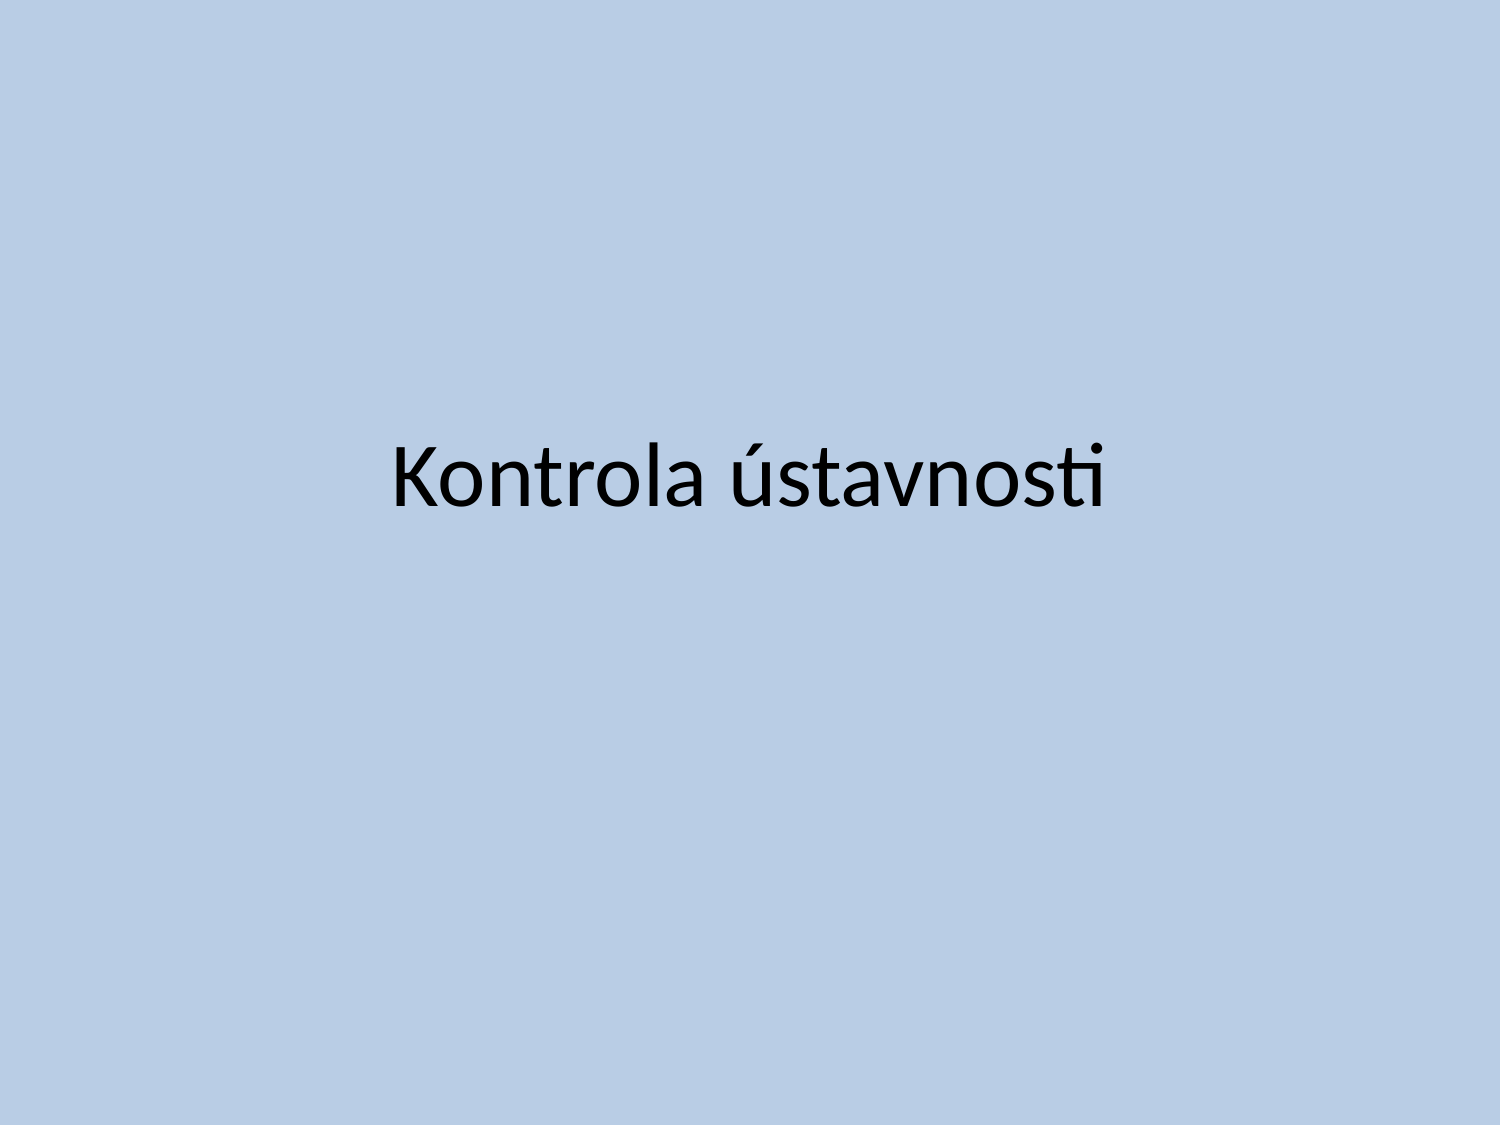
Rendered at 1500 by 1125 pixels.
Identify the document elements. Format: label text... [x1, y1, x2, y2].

title Kontrola ústavnosti [112, 349, 1388, 591]
